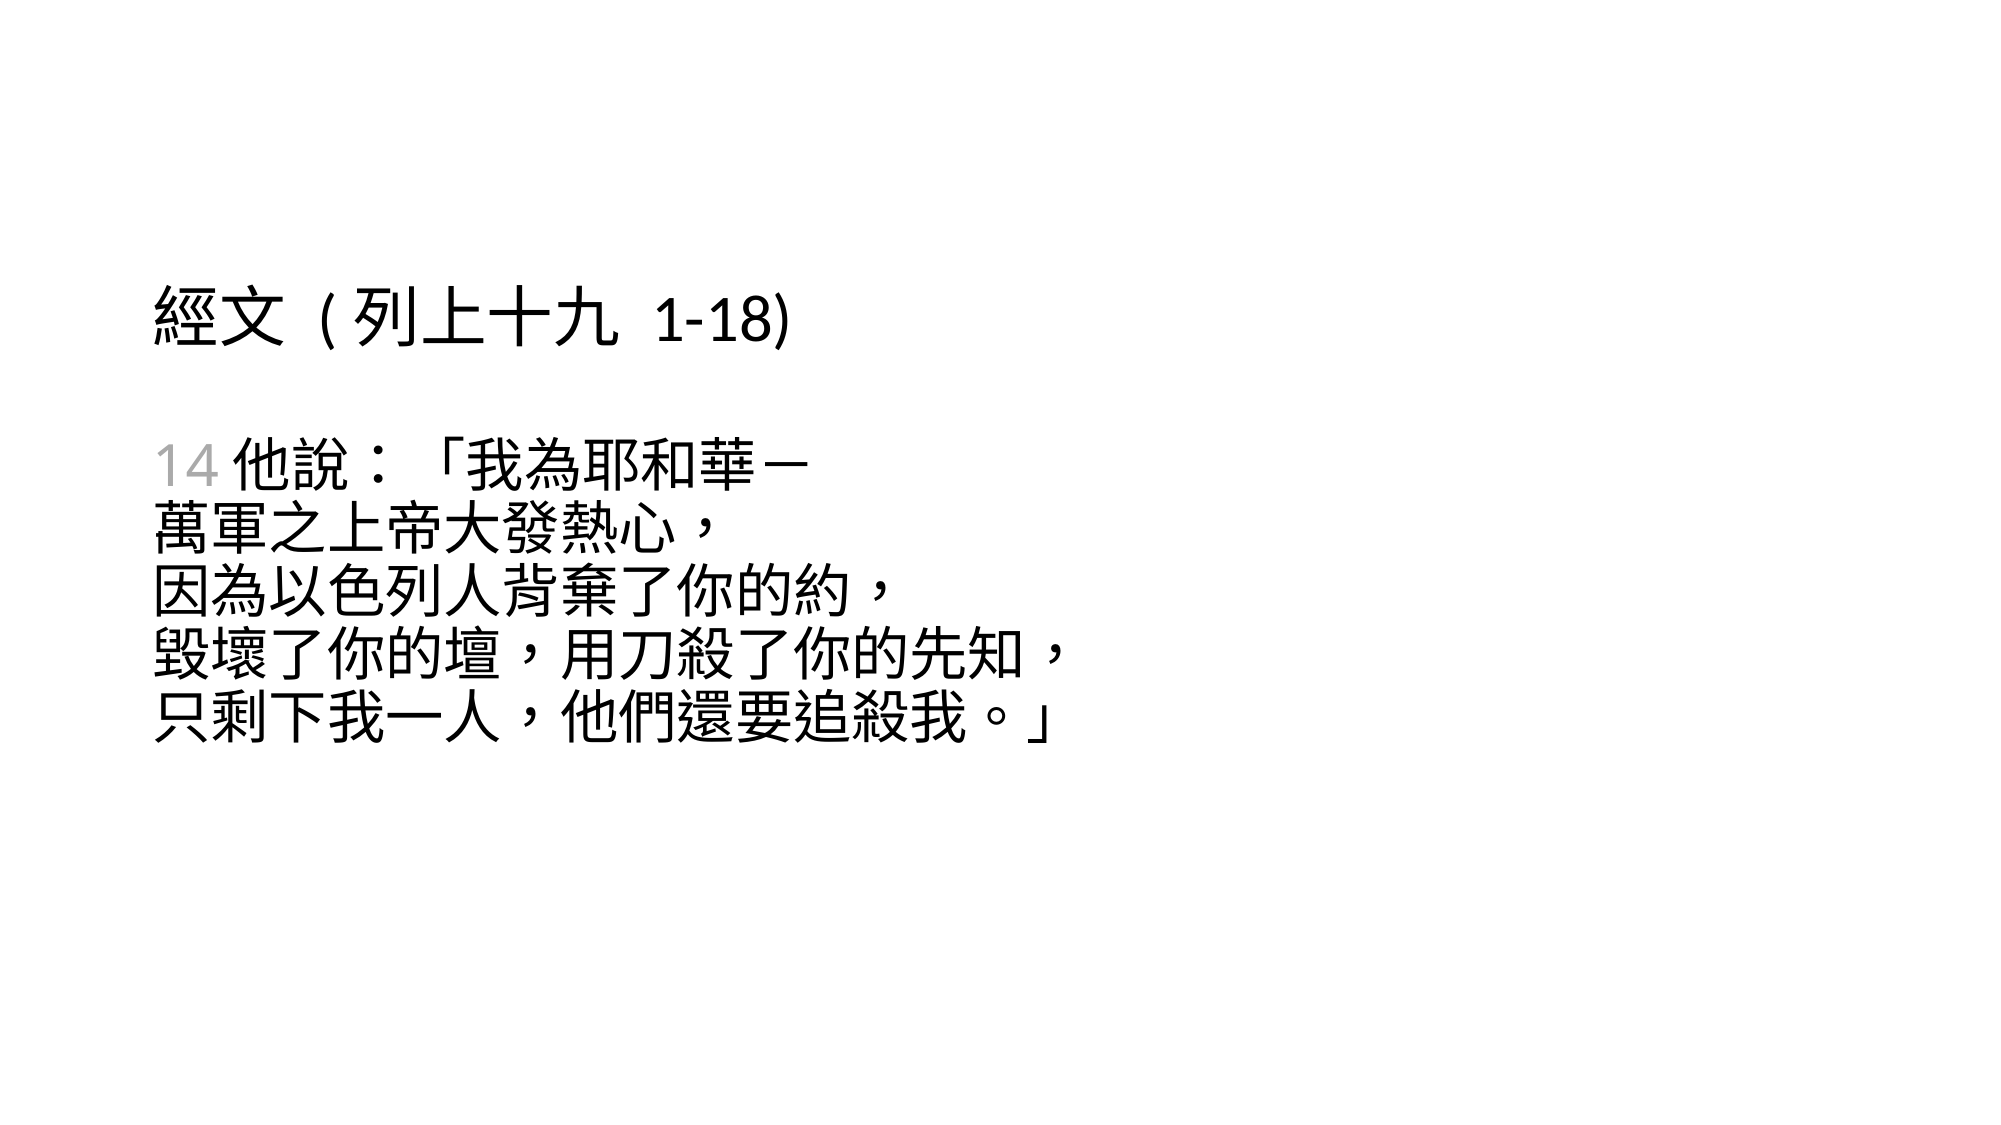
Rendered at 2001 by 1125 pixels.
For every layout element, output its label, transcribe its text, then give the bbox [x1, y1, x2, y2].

title 經文 (列上十九 1-18) 14他說：「我為耶和華－ 萬軍之上帝大發熱心， 因為以色列人背棄了你的約， 毀壞了你的壇，用刀殺了你的先知， 只剩下我一人，他們還要追殺我。」 [137, 59, 1863, 1045]
